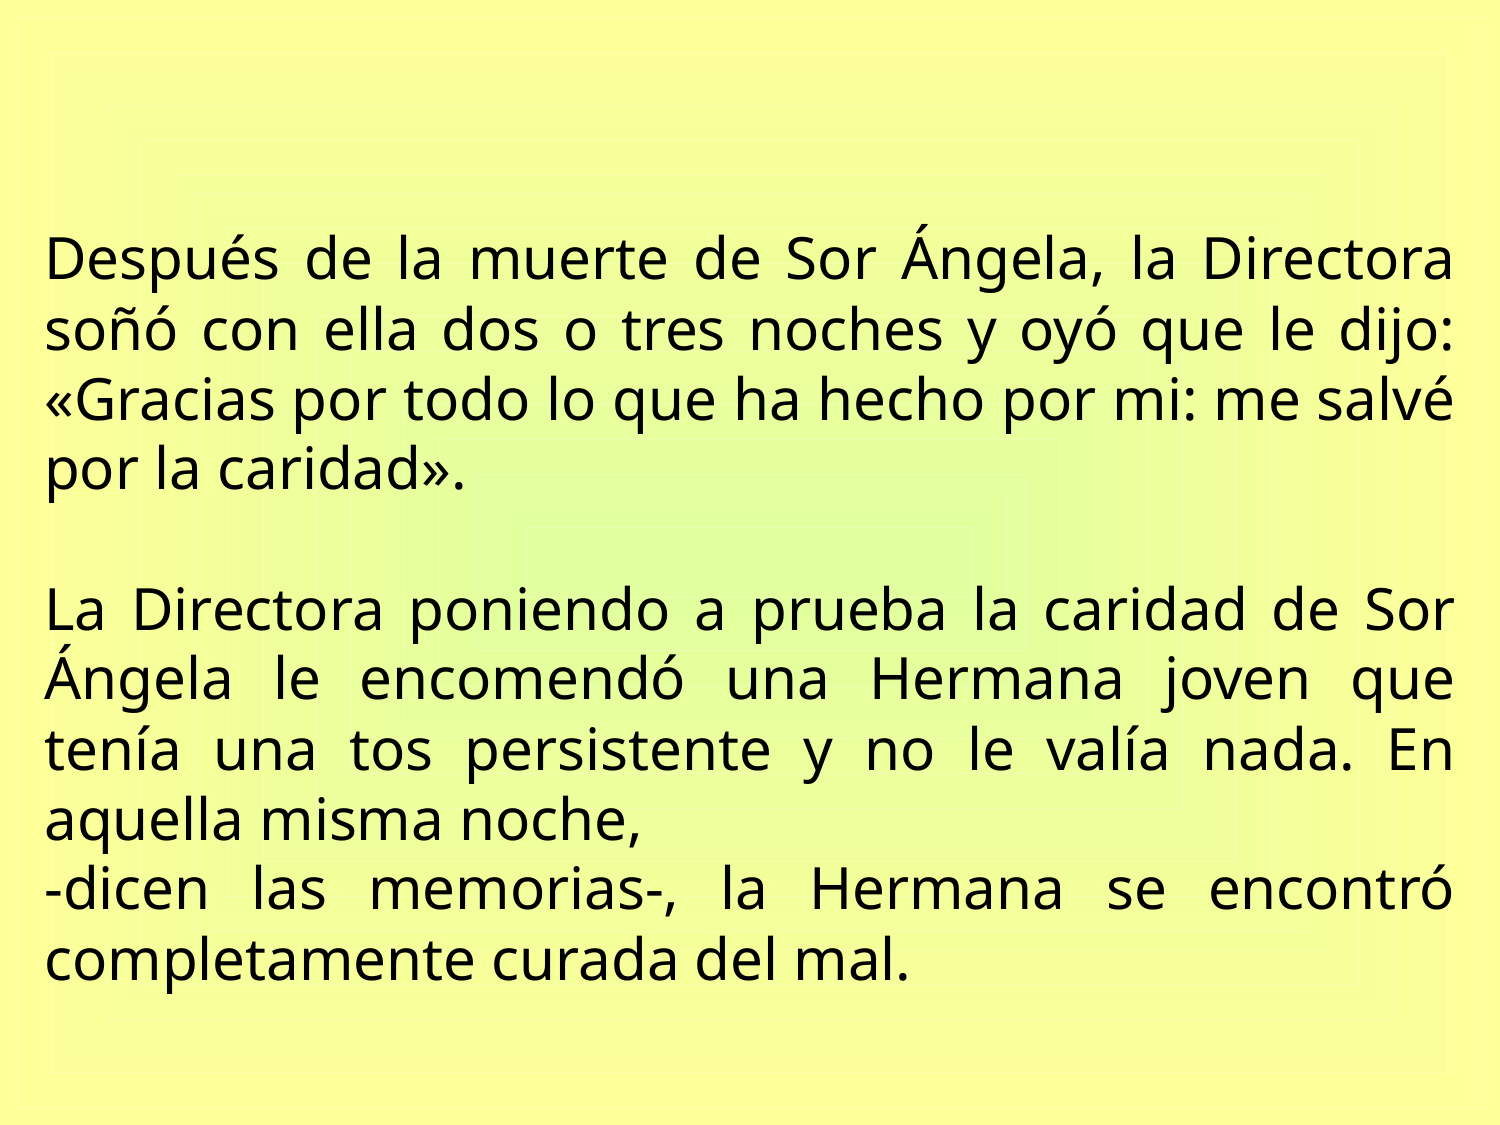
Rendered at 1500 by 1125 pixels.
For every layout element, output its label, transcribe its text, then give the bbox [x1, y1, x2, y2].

text_box Después de la muerte de Sor Ángela, la Directora soñó con ella dos o tres noches y oyó que le dijo: «Gracias por todo lo que ha hecho por mi: me salvé por la caridad». La Directora poniendo a prueba la caridad de Sor Ángela le encomendó una Hermana joven que tenía una tos persistente y no le valía nada. En aquella misma noche, -dicen las memorias-, la Hermana se encontró completamente curada del mal. [29, 214, 1471, 999]
